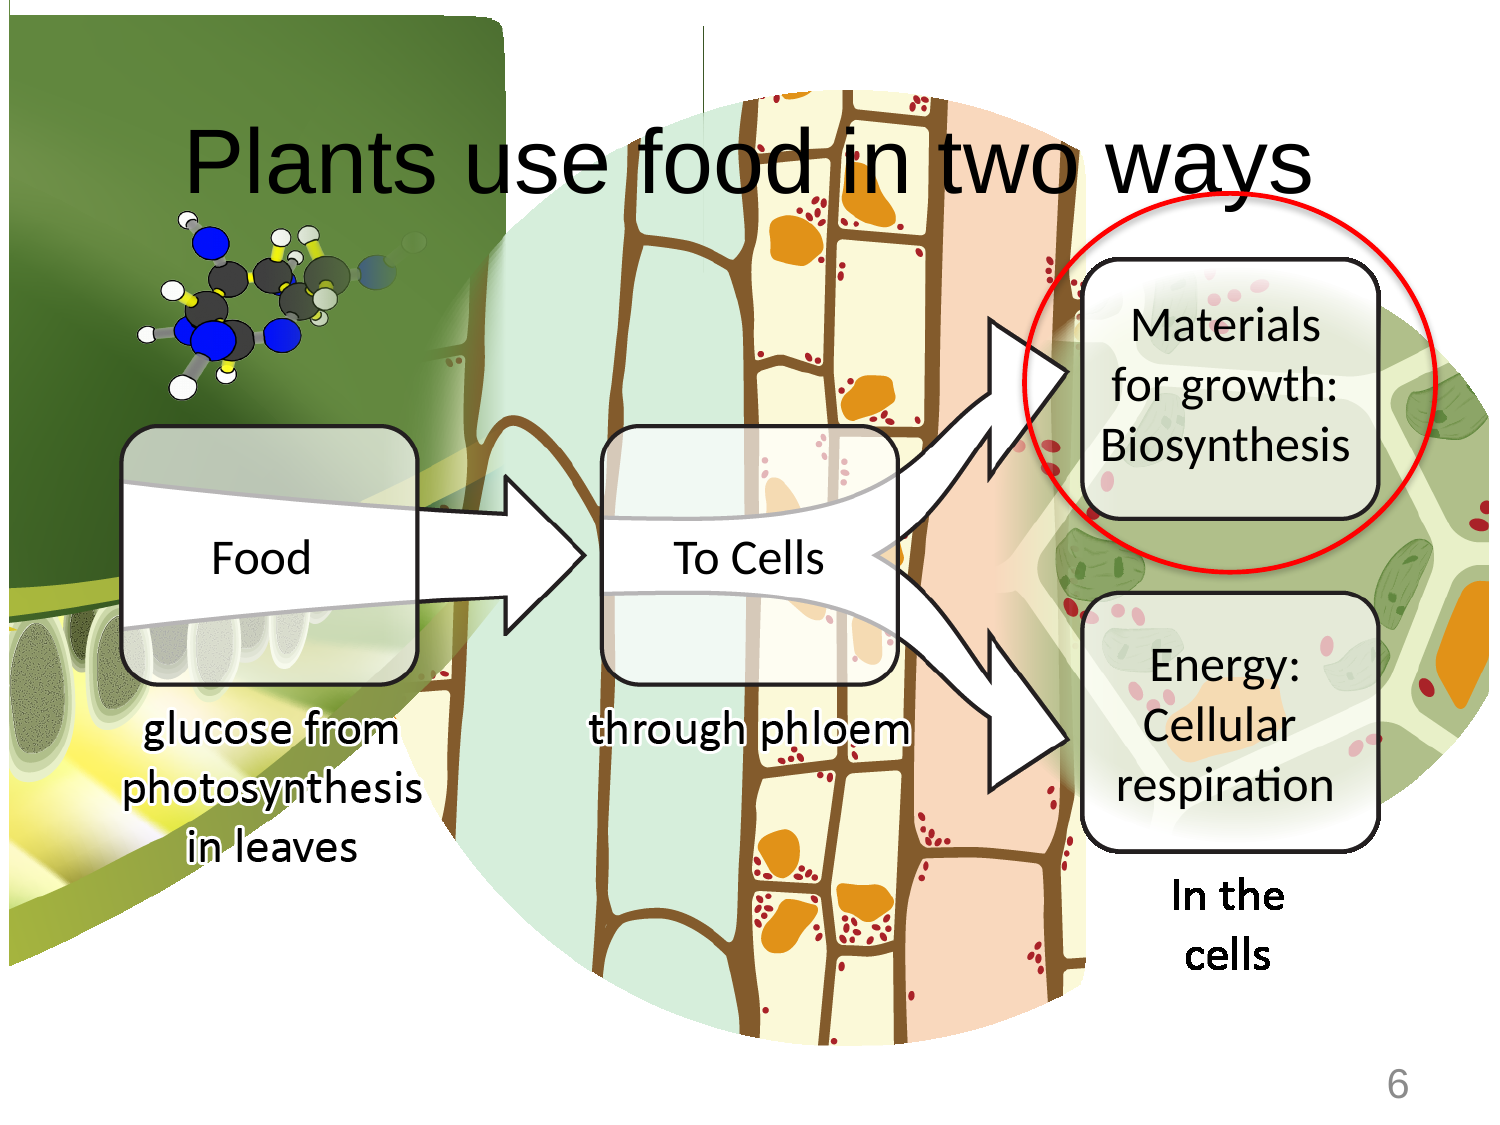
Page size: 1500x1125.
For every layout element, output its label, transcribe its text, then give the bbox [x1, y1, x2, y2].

slide_number 6 [1074, 1055, 1425, 1112]
picture [9, 0, 1490, 1046]
